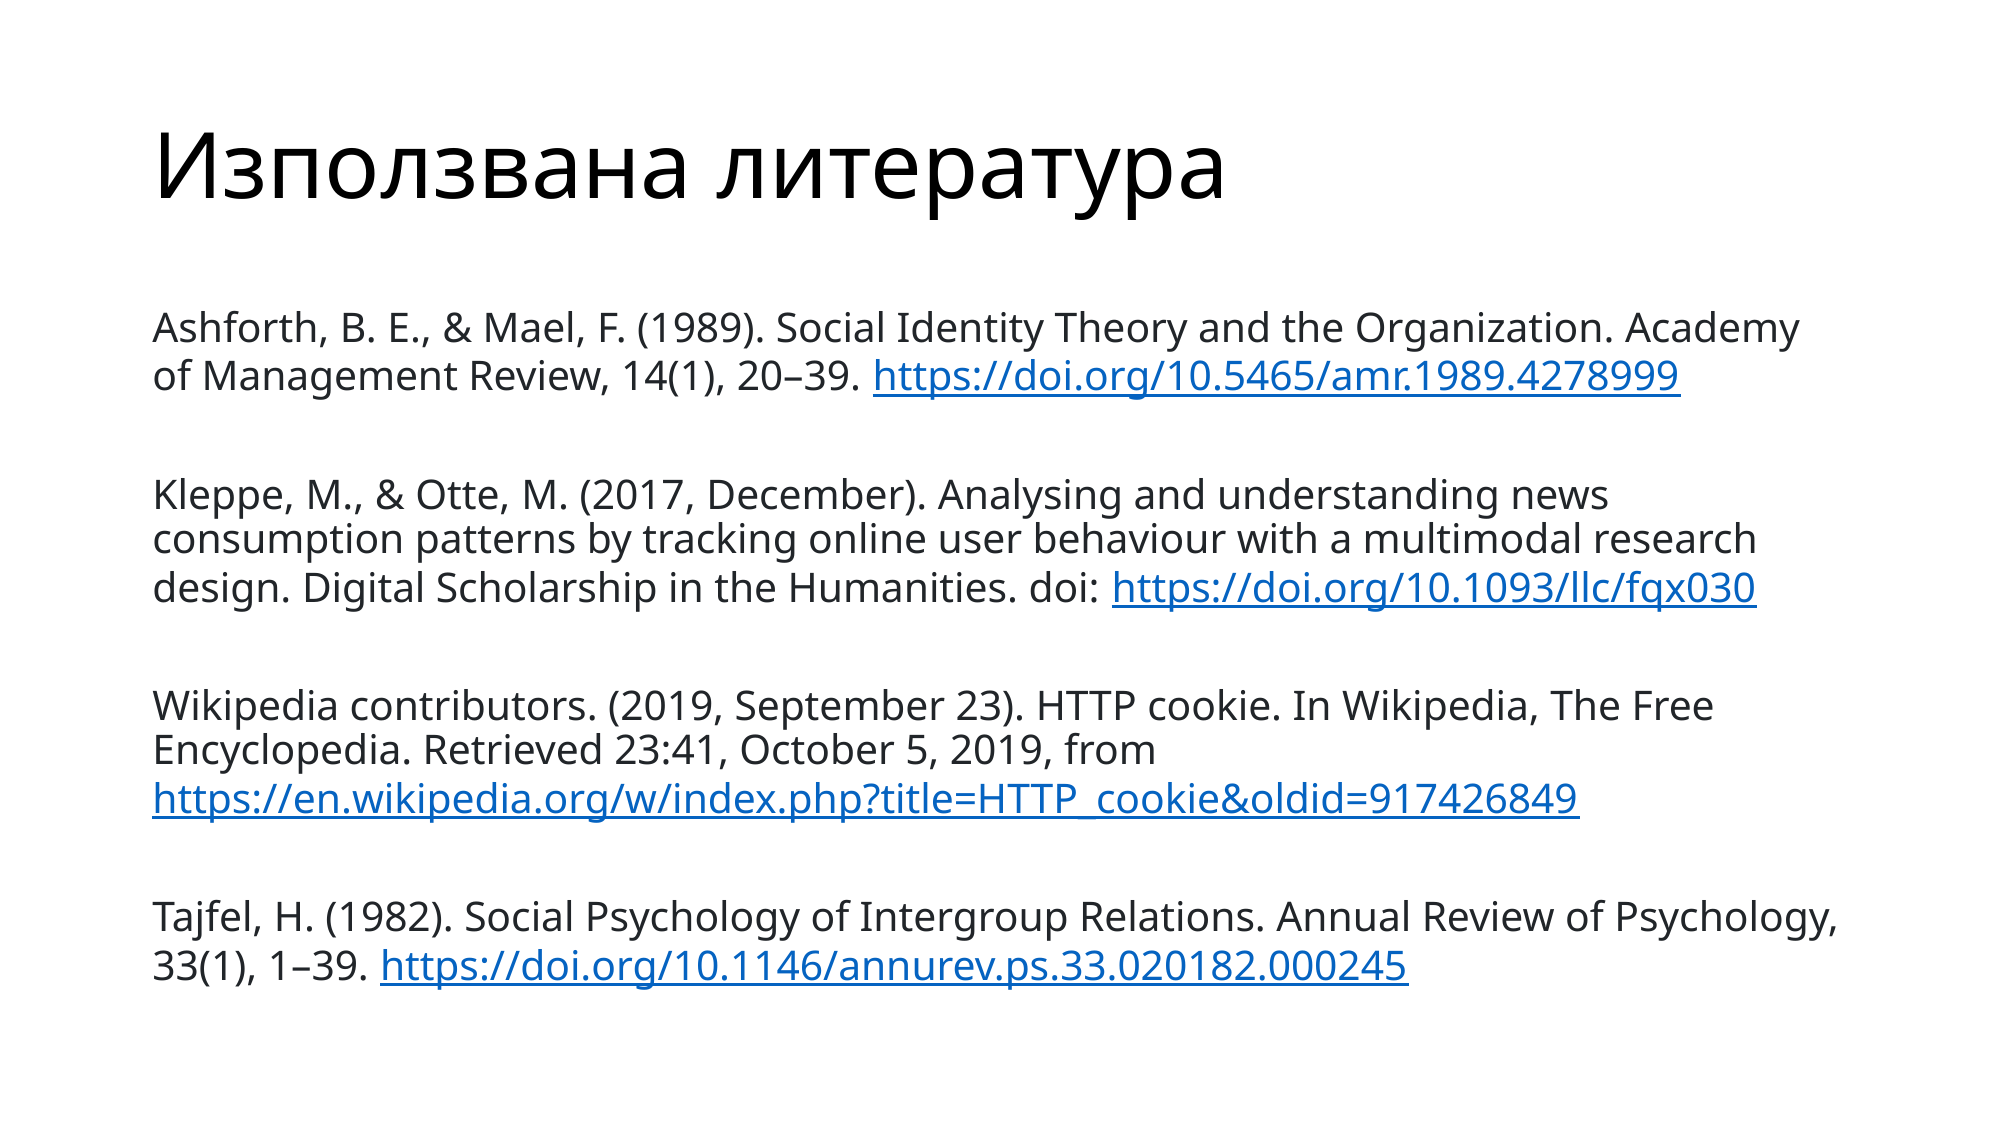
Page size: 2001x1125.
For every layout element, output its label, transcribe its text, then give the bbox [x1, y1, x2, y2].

title Използвана литература [137, 59, 1863, 278]
list Ashforth, B. E., & Mael, F. (1989). Social Identity Theory and the Organization. Academy of Management Review, 14(1), 20–39. https://doi.org/10.5465/amr.1989.4278999 Kleppe, М., & Otte, М. (2017, December). Analysing and understanding news consumption patterns by tracking online user behaviour with a multimodal research design. Digital Scholarship in the Humanities. doi: https://doi.org/10.1093/llc/fqx030 Wikipedia contributors. (2019, September 23). HTTP cookie. In Wikipedia, The Free Encyclopedia. Retrieved 23:41, October 5, 2019, from https://en.wikipedia.org/w/index.php?title=HTTP_cookie&oldid=917426849 Tajfel, H. (1982). Social Psychology of Intergroup Relations. Annual Review of Psychology, 33(1), 1–39. https://doi.org/10.1146/annurev.ps.33.020182.000245 [137, 299, 1863, 1014]
